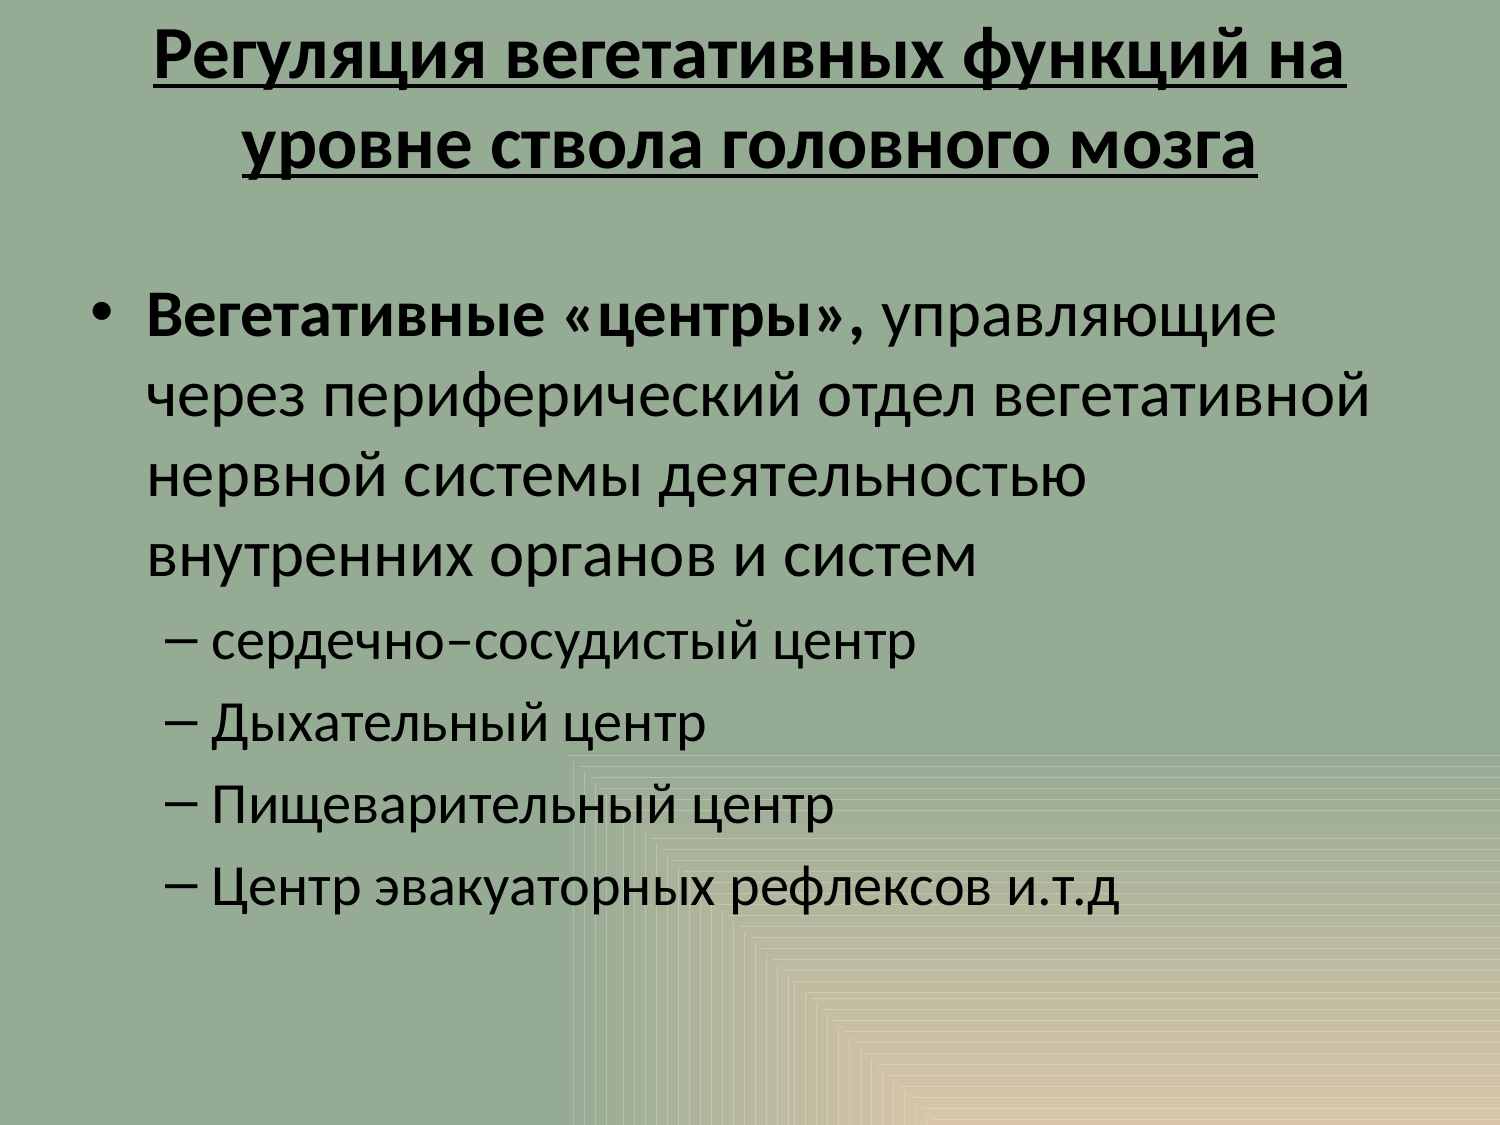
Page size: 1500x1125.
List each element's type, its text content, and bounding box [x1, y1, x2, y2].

list Вегетативные «центры», управляющие через периферический отдел вегетативной нервной системы деятельностью внутренних органов и систем сердечно–сосудистый центр Дыхательный центр Пищеварительный центр Центр эвакуаторных рефлексов и.т.д [74, 262, 1426, 1006]
title Регуляция вегетативных функций на уровне ствола головного мозга [74, 44, 1426, 233]
